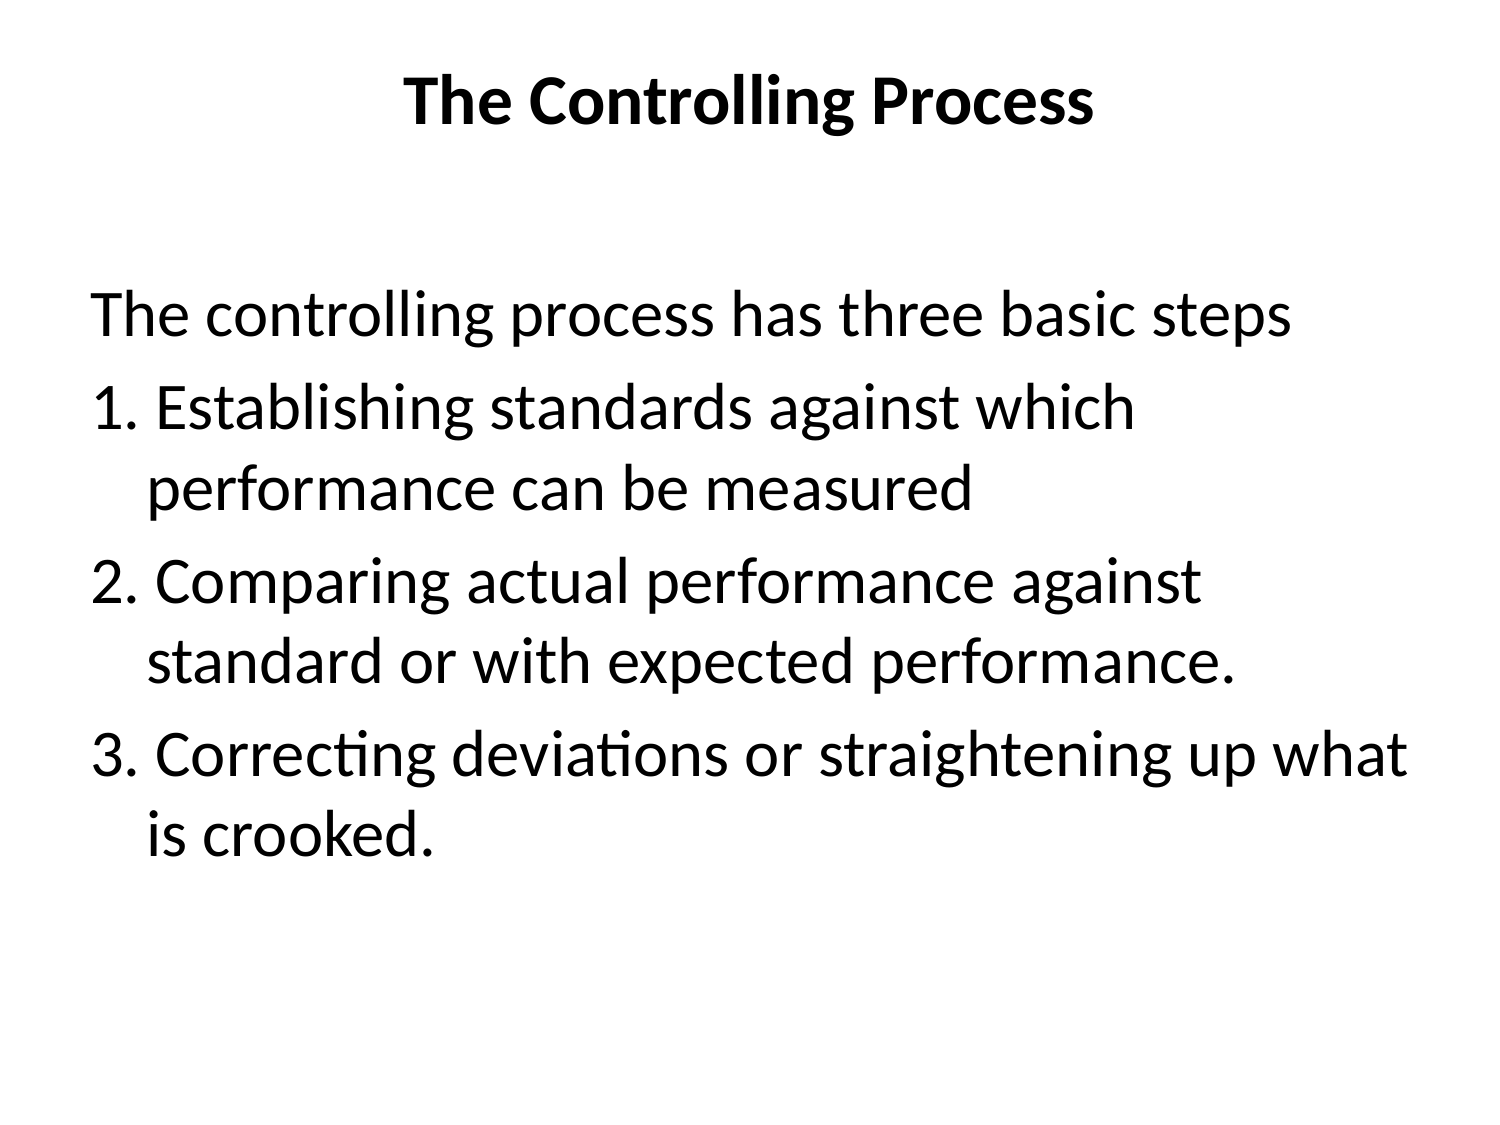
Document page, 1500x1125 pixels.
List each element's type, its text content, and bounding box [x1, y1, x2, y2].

list The controlling process has three basic steps 1. Establishing standards against which performance can be measured 2. Comparing actual performance against standard or with expected performance. 3. Correcting deviations or straightening up what is crooked. [75, 262, 1425, 1005]
title The Controlling Process [75, 45, 1425, 233]
